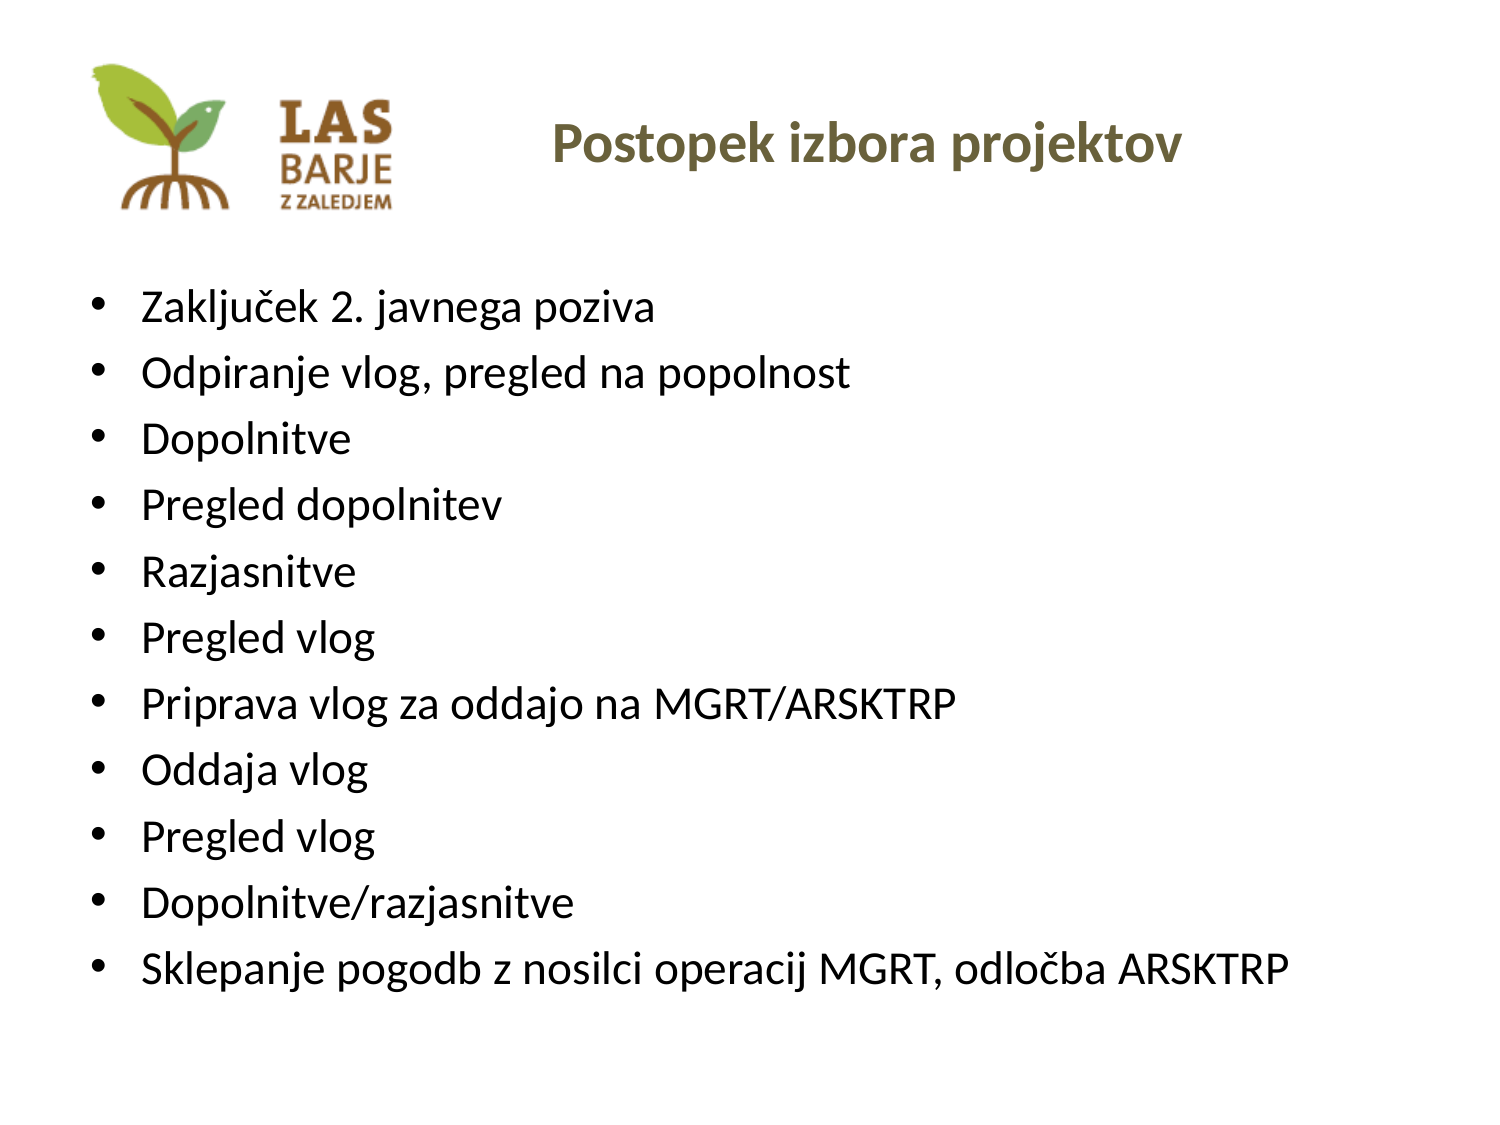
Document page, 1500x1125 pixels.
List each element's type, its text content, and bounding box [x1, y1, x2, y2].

text_box Postopek izbora projektov [537, 96, 1365, 182]
picture [64, 42, 430, 237]
list Zaključek 2. javnega poziva Odpiranje vlog, pregled na popolnost Dopolnitve Pregled dopolnitev Razjasnitve Pregled vlog Priprava vlog za oddajo na MGRT/ARSKTRP Oddaja vlog Pregled vlog Dopolnitve/razjasnitve Sklepanje pogodb z nosilci operacij MGRT, odločba ARSKTRP [75, 267, 1425, 1010]
